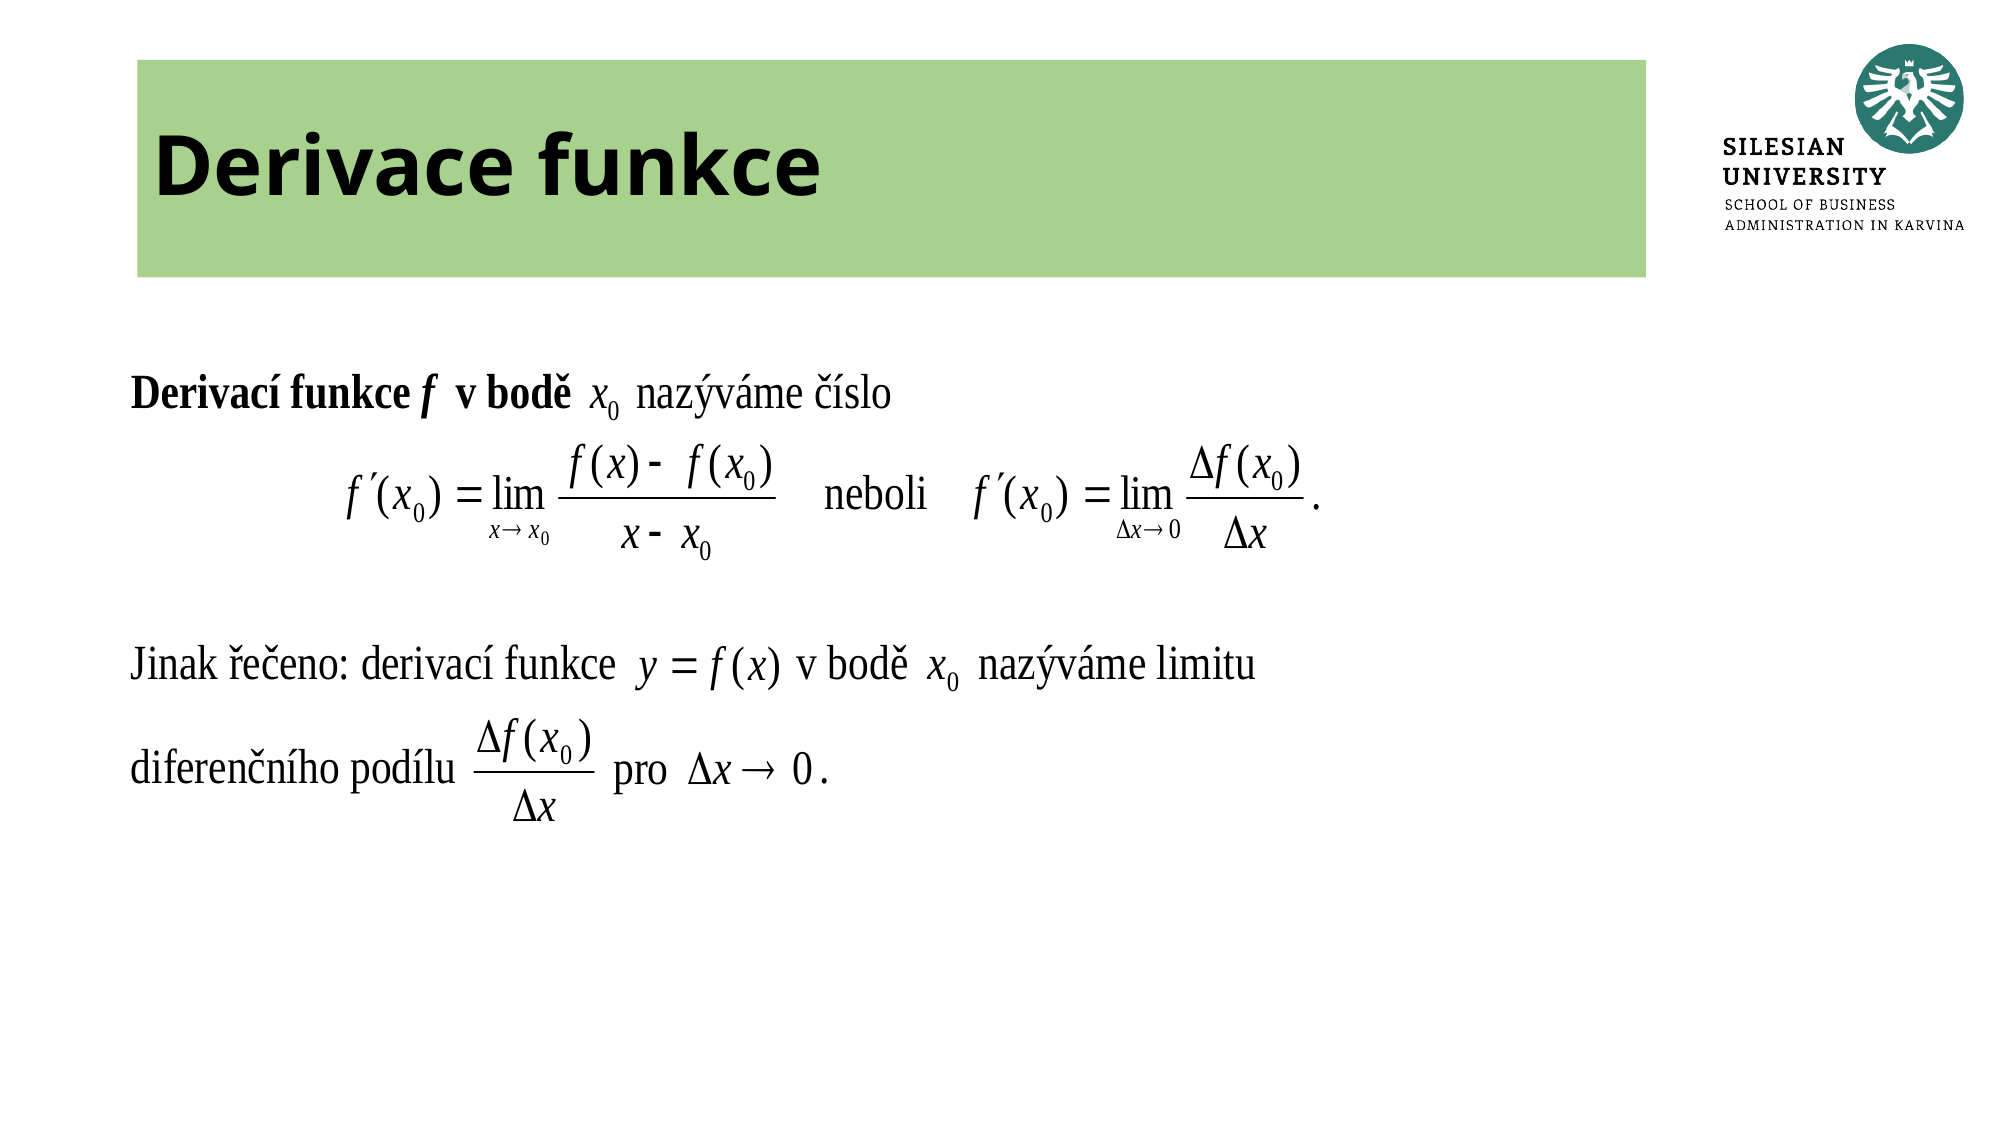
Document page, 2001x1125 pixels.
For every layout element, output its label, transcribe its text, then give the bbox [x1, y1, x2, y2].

title Derivace funkce [137, 59, 1647, 278]
picture [130, 334, 1698, 858]
picture [1723, 44, 1964, 230]
text_box [41, 32, 786, 116]
